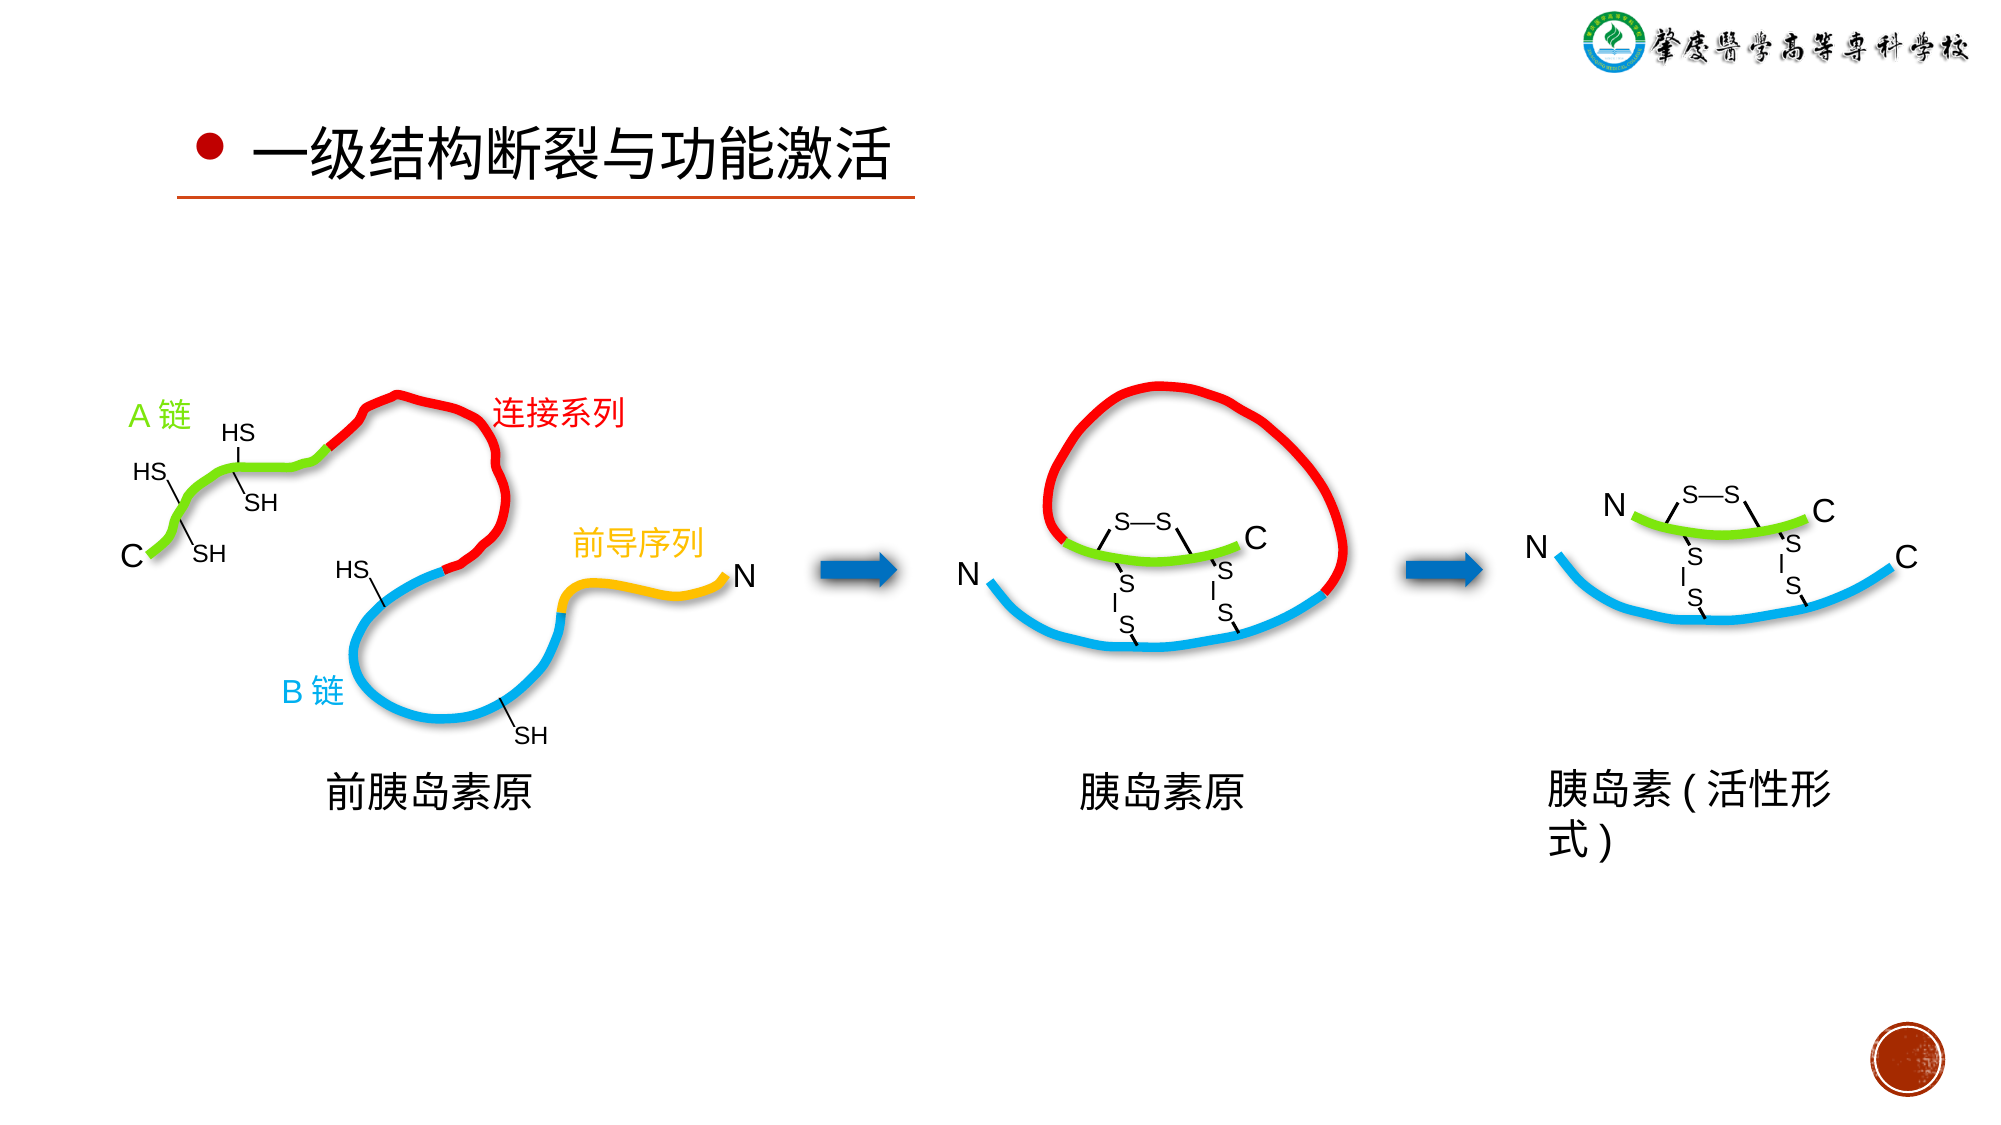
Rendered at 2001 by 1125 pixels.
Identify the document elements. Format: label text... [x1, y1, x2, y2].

text_box 胰岛素(活性形式) [1532, 755, 1893, 871]
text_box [1527, 482, 1917, 618]
text_box [1405, 551, 1484, 589]
text_box 胰岛素原 [1064, 758, 1262, 823]
picture [1571, 10, 1981, 81]
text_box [123, 397, 755, 754]
text_box [819, 551, 899, 589]
text_box [1870, 1021, 1946, 1097]
text_box 前胰岛素原 [310, 758, 550, 823]
text_box 一级结构断裂与功能激活 [177, 96, 1002, 195]
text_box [959, 389, 1341, 645]
